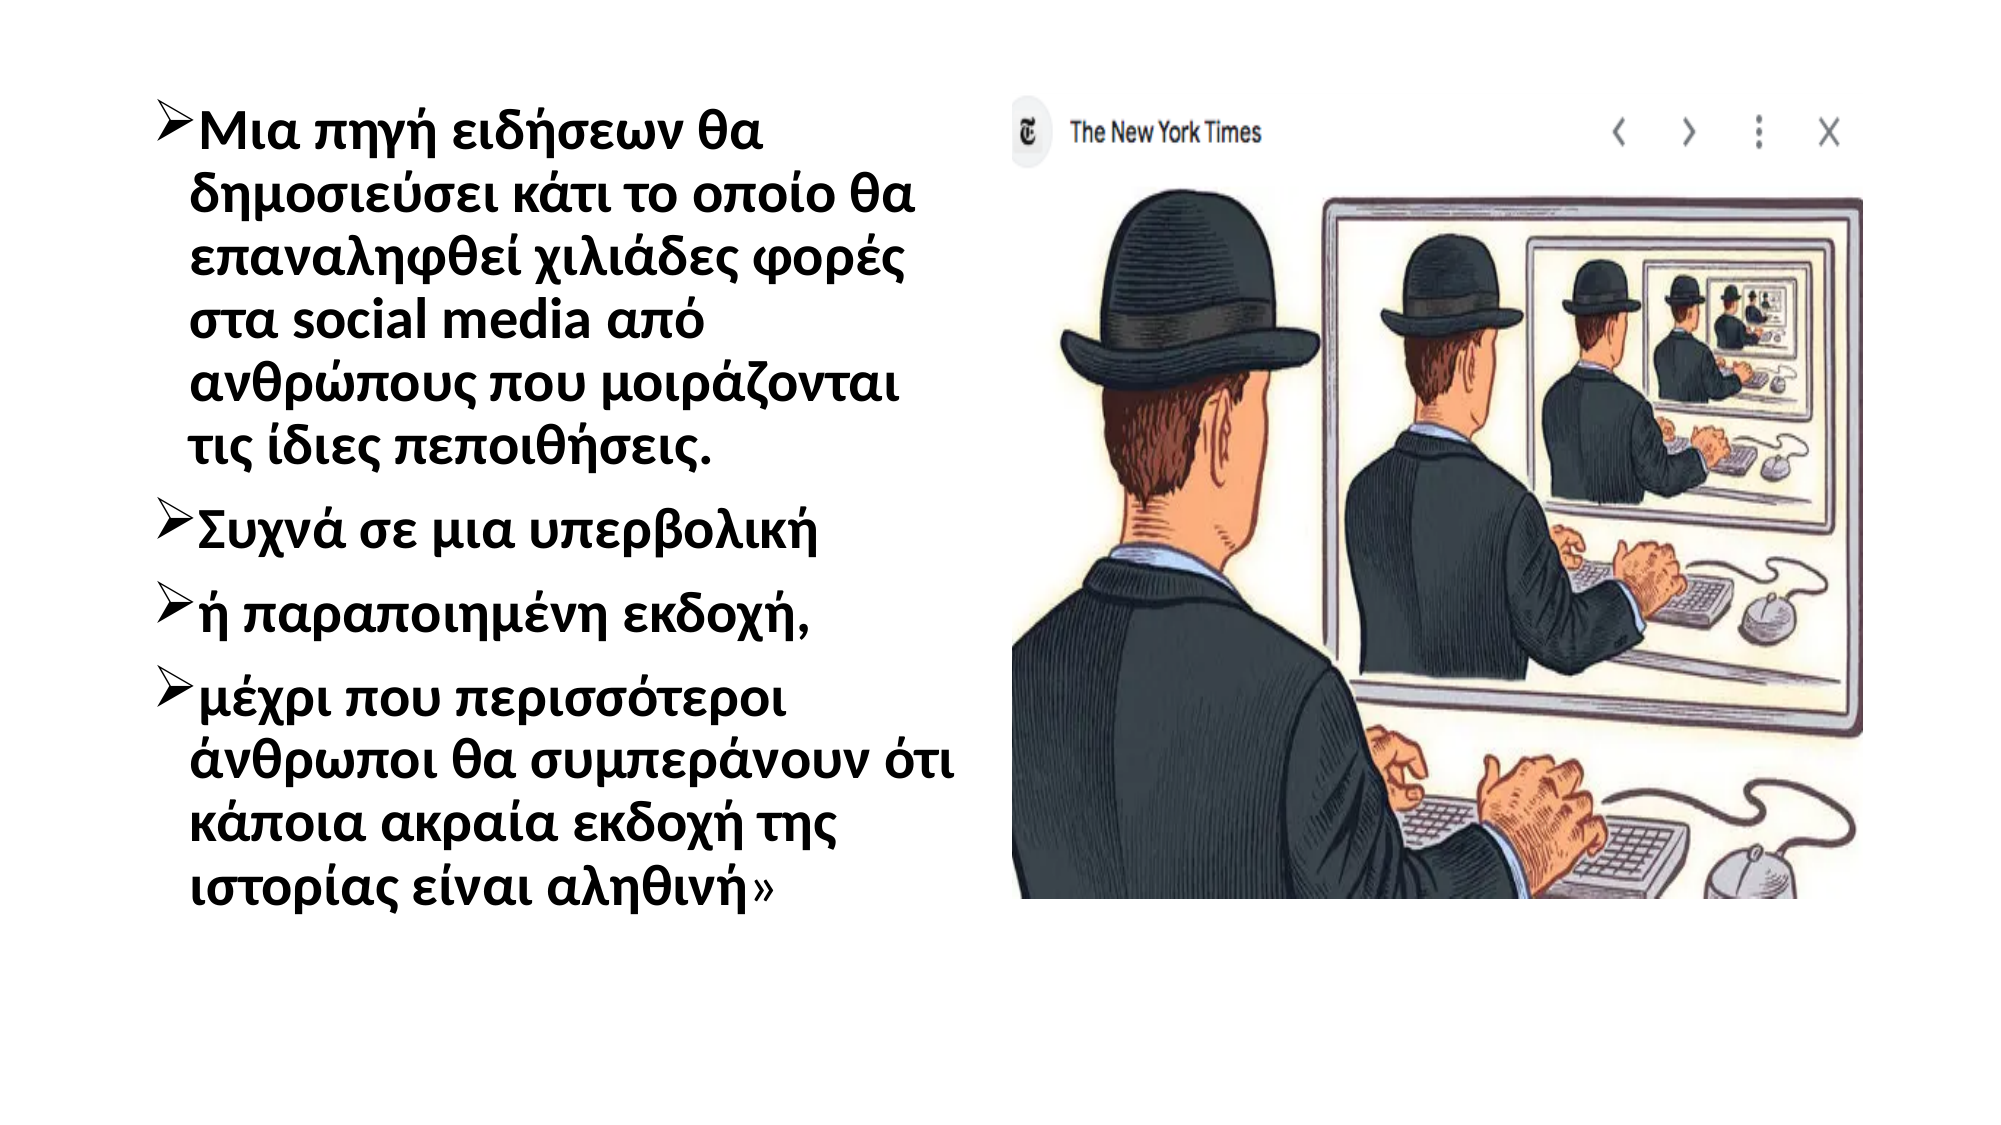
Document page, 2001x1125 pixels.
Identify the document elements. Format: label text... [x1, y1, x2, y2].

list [1012, 92, 1863, 899]
list Μια πηγή ειδήσεων θα δημοσιεύσει κάτι το οποίο θα επαναληφθεί χιλιάδες φορές στα social media από ανθρώπους που μοιράζονται τις ίδιες πεποιθήσεις. Συχνά σε μια υπερβολική ή παραποιημένη εκδοχή, μέχρι που περισσότεροι άνθρωποι θα συμπεράνουν ότι κάποια ακραία εκδοχή της ιστορίας είναι αληθινή» [137, 92, 988, 1014]
